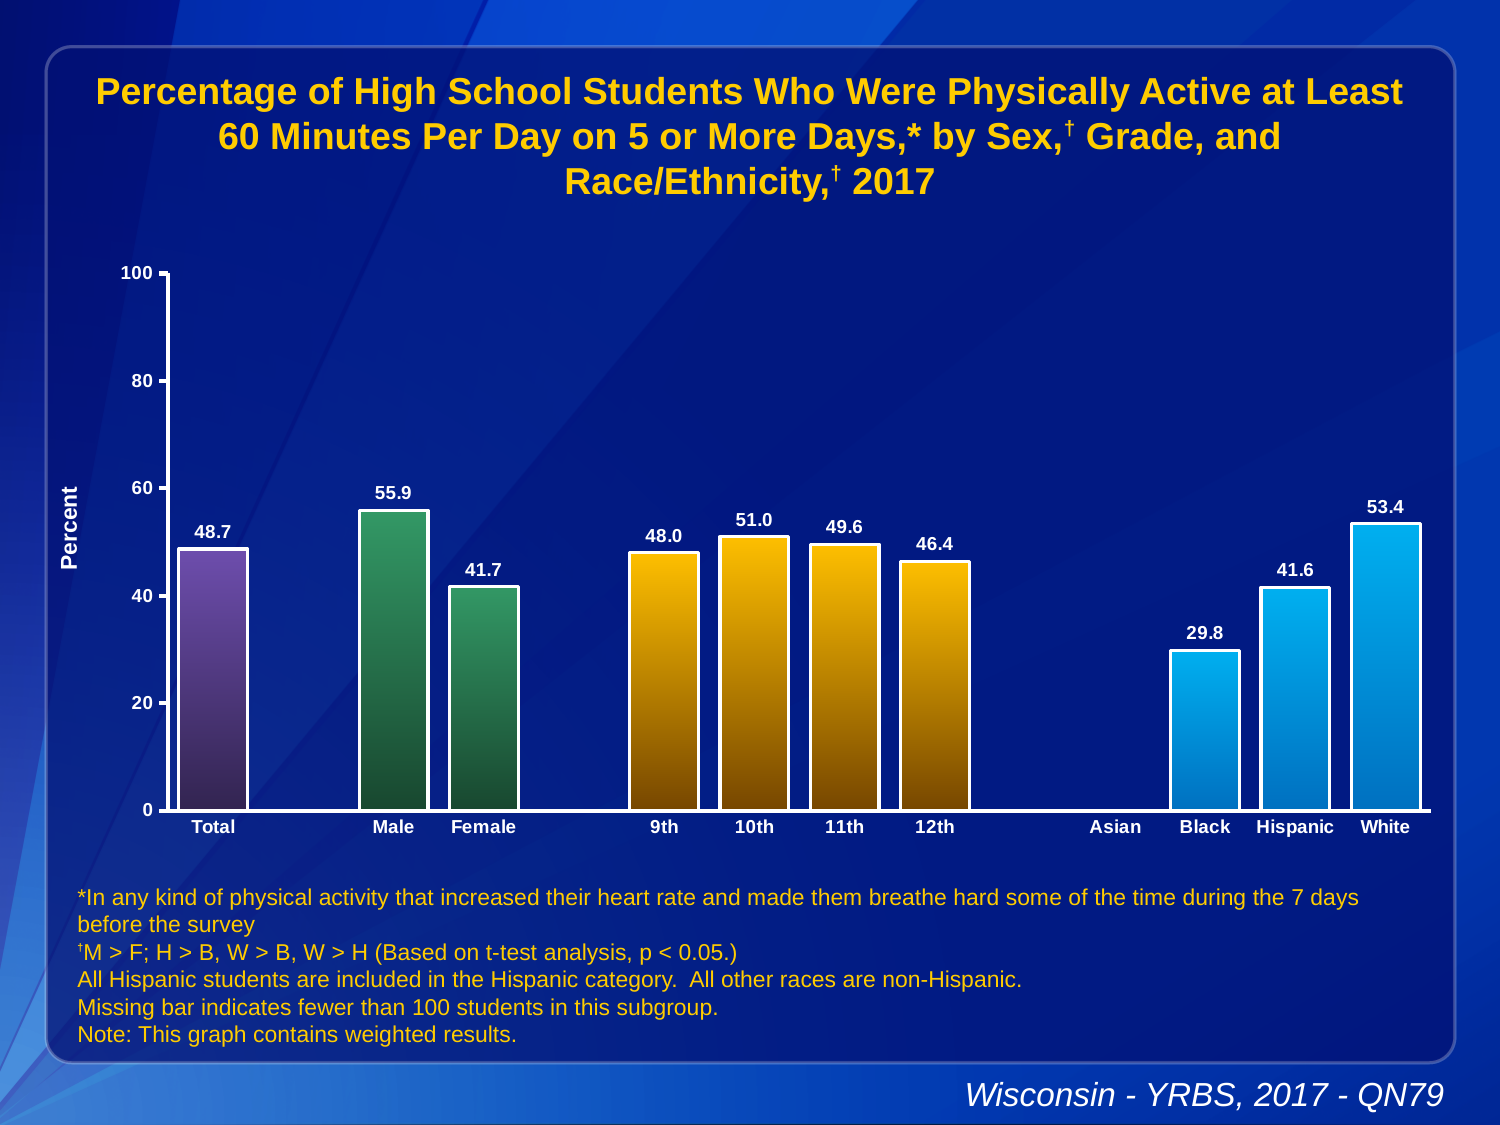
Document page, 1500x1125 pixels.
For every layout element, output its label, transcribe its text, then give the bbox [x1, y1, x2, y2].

text_box Wisconsin - YRBS, 2017 - QN79 [49, 1065, 1460, 1121]
text_box *In any kind of physical activity that increased their heart rate and made them breathe hard some of the time during the 7 days before the survey †M > F; H > B, W > B, W > H (Based on t-test analysis, p < 0.05.) All Hispanic students are included in the Hispanic category. All other races are non-Hispanic. Missing bar indicates fewer than 100 students in this subgroup. Note: This graph contains weighted results. [62, 875, 1438, 1055]
chart [24, 250, 1460, 851]
text_box Percentage of High School Students Who Were Physically Active at Least 60 Minutes Per Day on 5 or More Days,* by Sex,† Grade, and Race/Ethnicity,† 2017 [74, 59, 1425, 210]
picture [0, 0, 1500, 1125]
